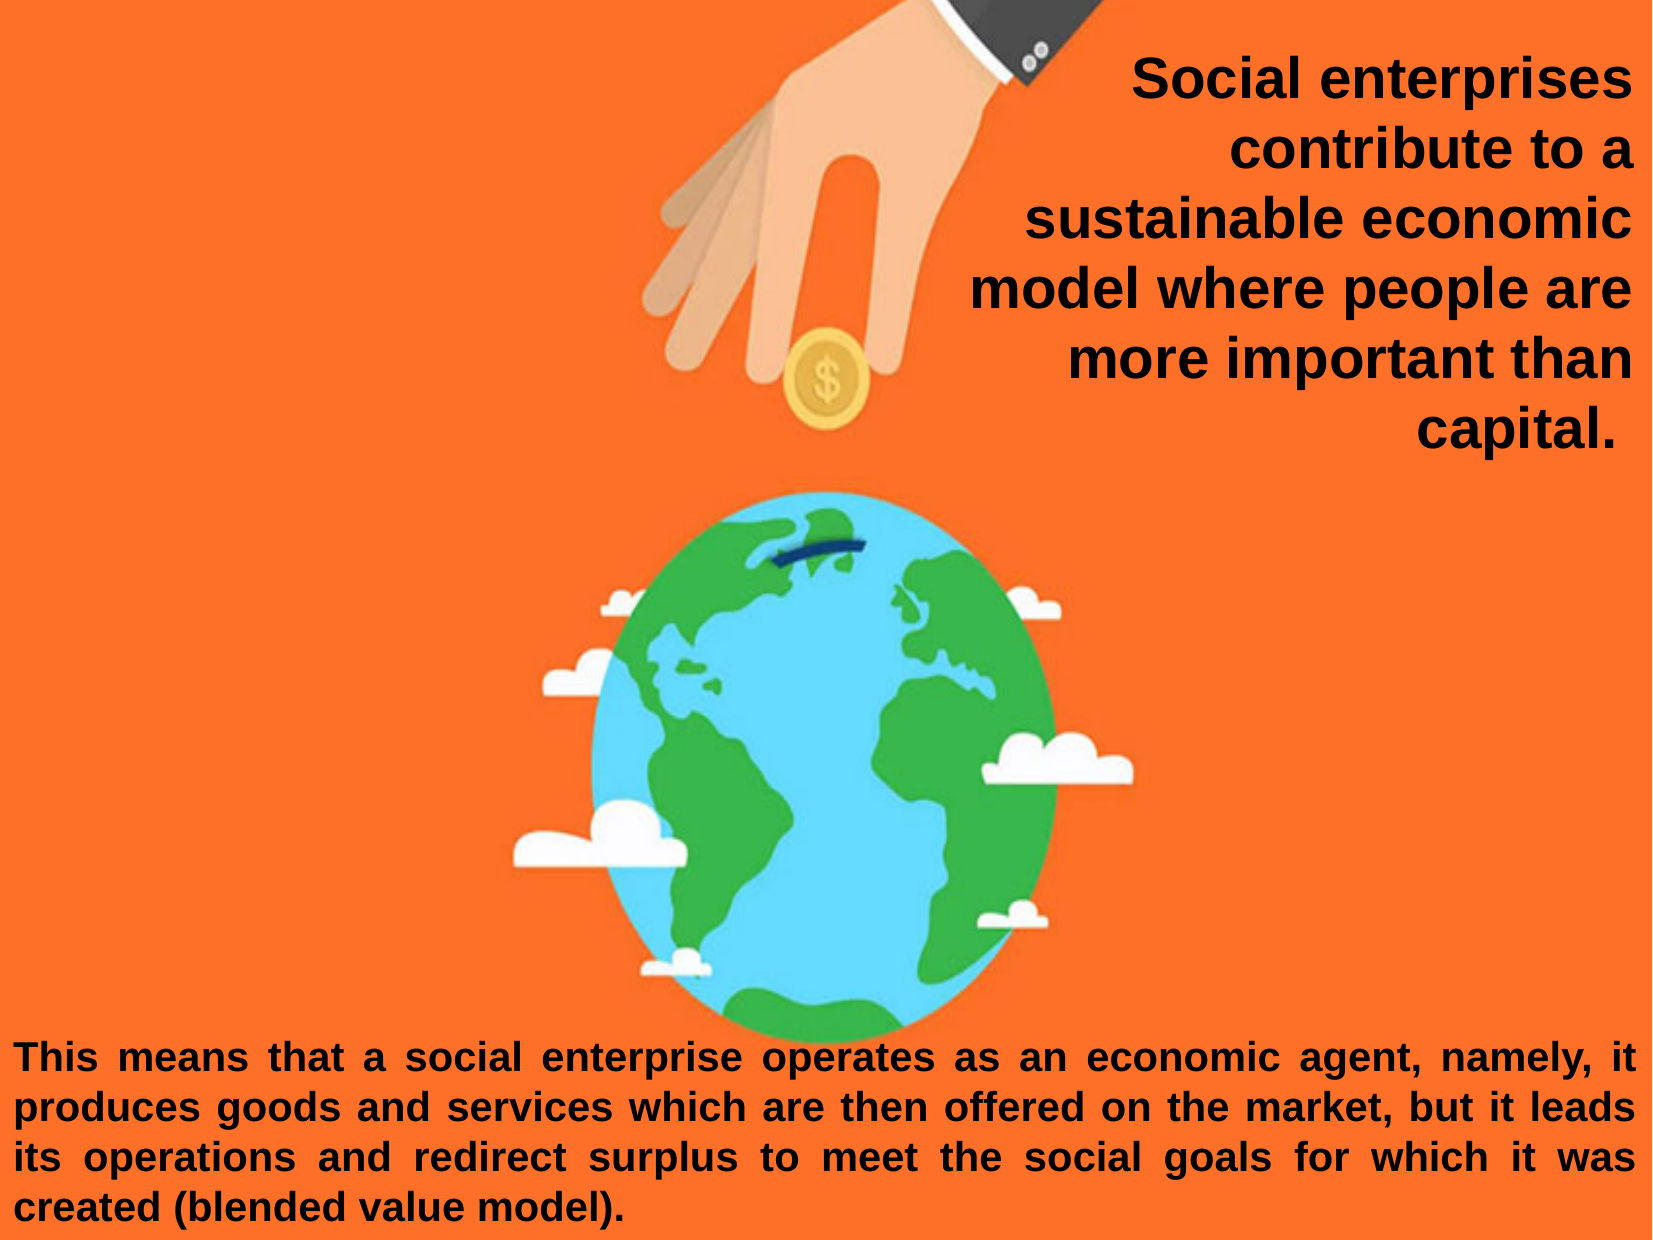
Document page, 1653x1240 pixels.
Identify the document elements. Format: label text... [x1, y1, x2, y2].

text_box [93, 29, 1541, 227]
text_box Social enterprises contribute to a sustainable economic model where people are more important than capital. [881, 33, 1649, 678]
text_box This means that a social enterprise operates as an economic agent, namely, it produces goods and services which are then offered on the market, but it leads its operations and redirect surplus to meet the social goals for which it was created (blended value model). [0, 1022, 1653, 1238]
picture [0, 0, 1653, 1022]
